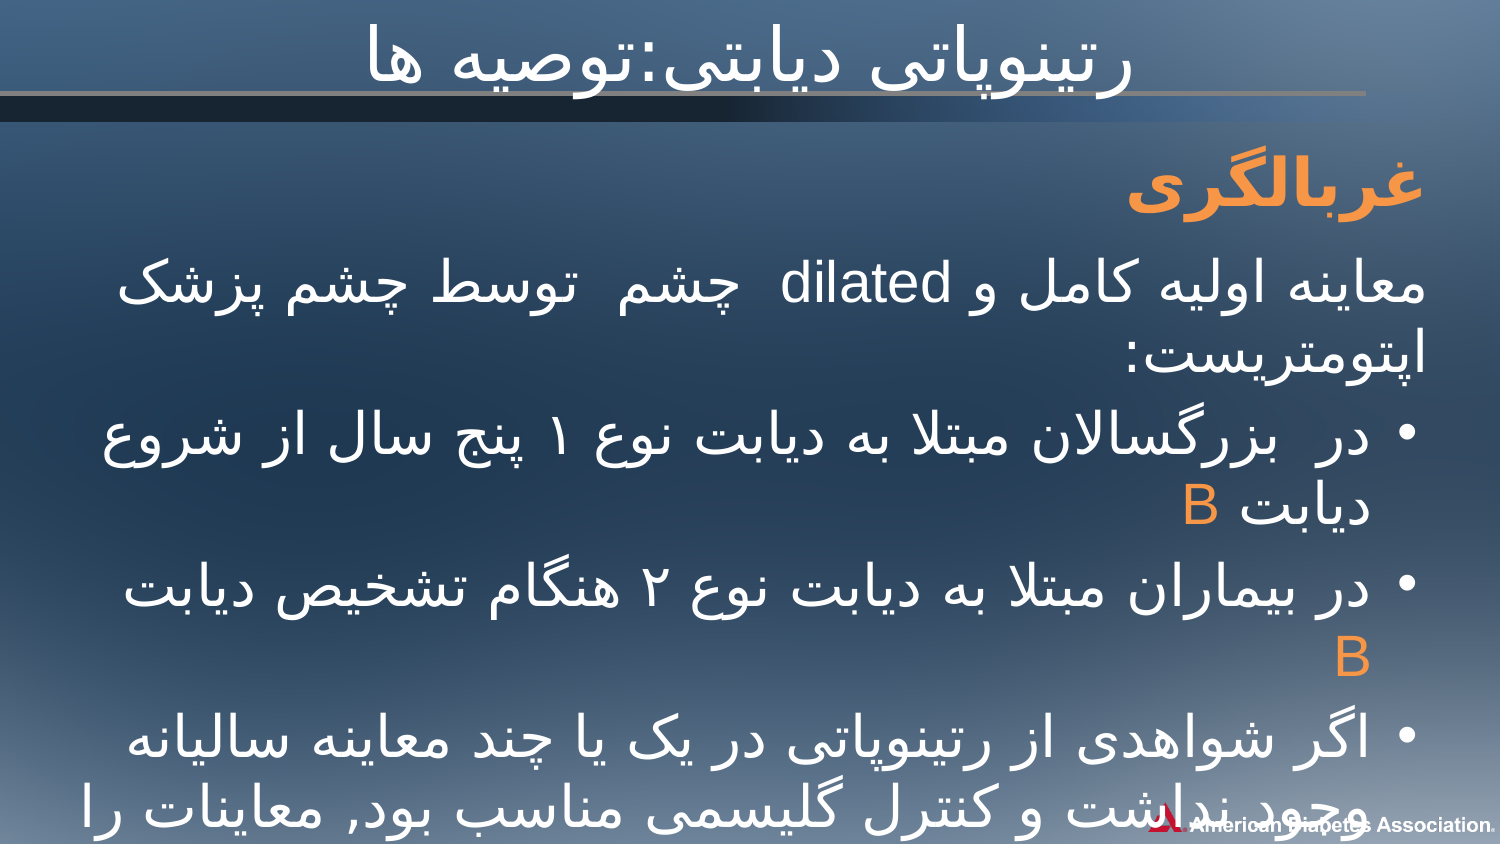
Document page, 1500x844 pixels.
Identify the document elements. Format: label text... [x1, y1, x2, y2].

picture [0, 122, 1500, 844]
list غربالگری معاینه اولیه کامل و dilated چشم توسط چشم پزشک اپتومتریست: در بزرگسالان مبتلا به دیابت نوع ۱ پنج سال از شروع دیابت B در بیماران مبتلا به دیابت نوع ۲ هنگام تشخیص دیابت B اگر شواهدی از رتینوپاتی در یک یا چند معاینه سالیانه وجود نداشت و کنترل گلیسمی مناسب بود, معاینات را می توان هر 1 تا 2 سال در نظر گرفت. B [56, 132, 1444, 761]
title رتینوپاتی دیابتی:توصیه ها [0, 0, 1500, 122]
